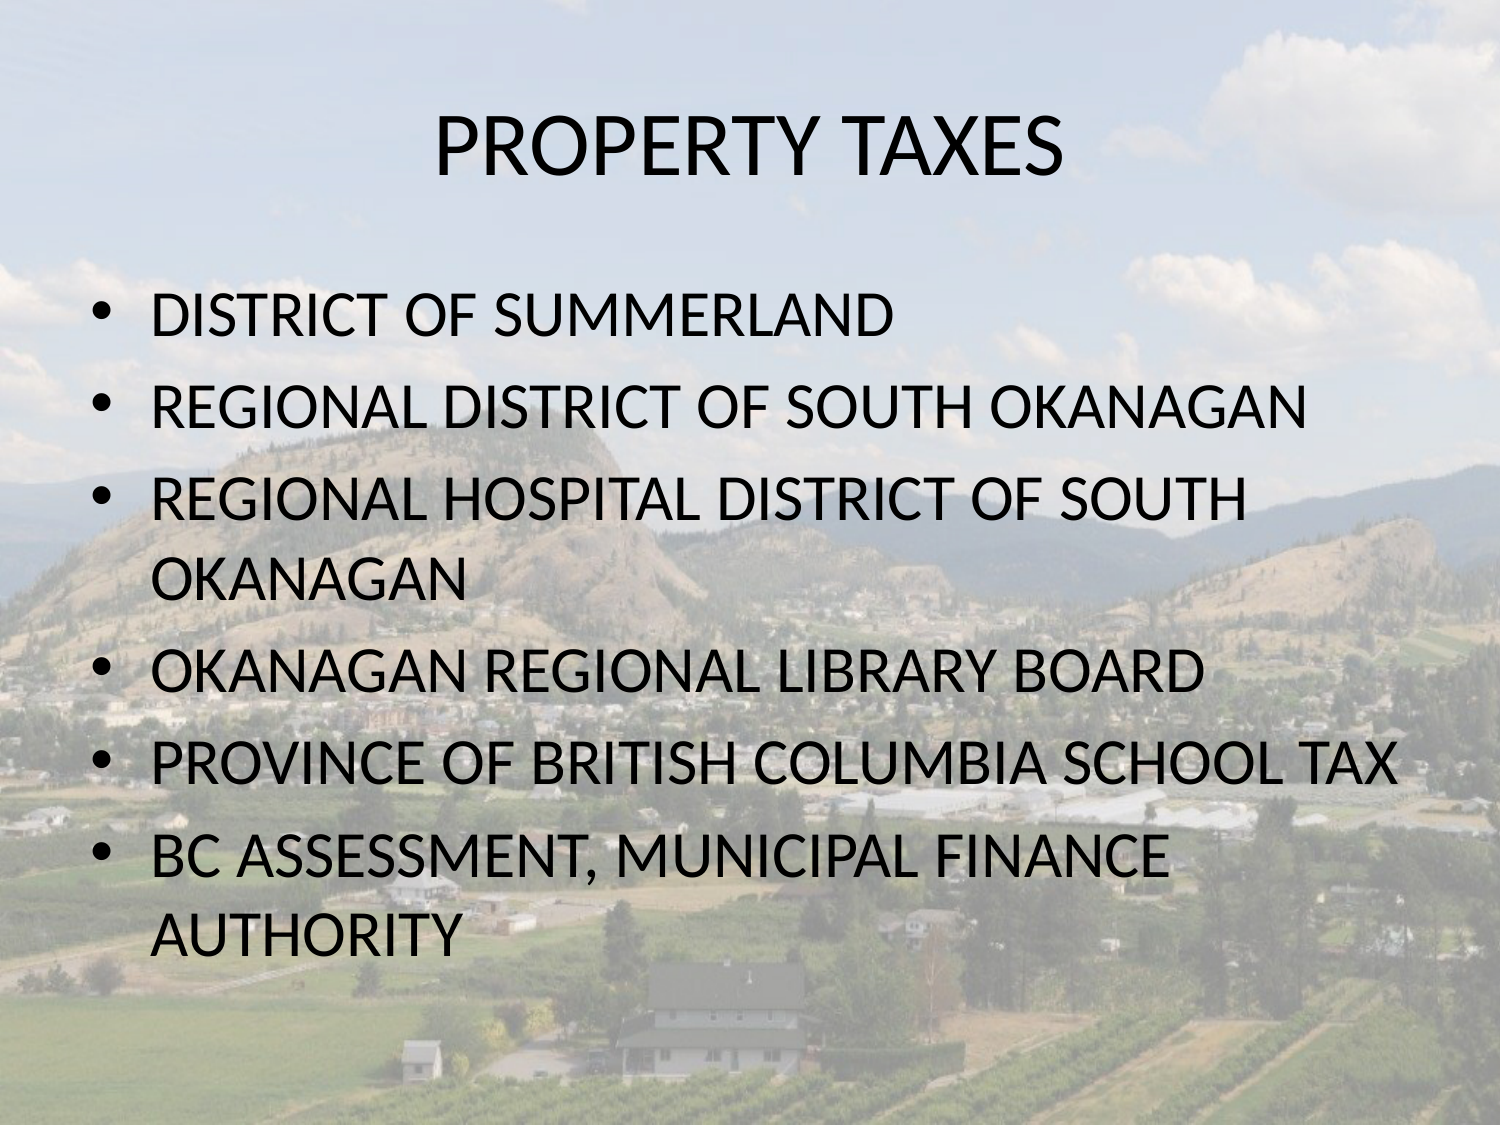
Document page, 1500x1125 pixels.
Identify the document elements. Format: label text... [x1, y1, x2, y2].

picture [0, 0, 1500, 1125]
title PROPERTY TAXES [75, 45, 1425, 233]
list DISTRICT OF SUMMERLAND REGIONAL DISTRICT OF SOUTH OKANAGAN REGIONAL HOSPITAL DISTRICT OF SOUTH OKANAGAN OKANAGAN REGIONAL LIBRARY BOARD PROVINCE OF BRITISH COLUMBIA SCHOOL TAX BC ASSESSMENT, MUNICIPAL FINANCE AUTHORITY [75, 262, 1425, 1005]
